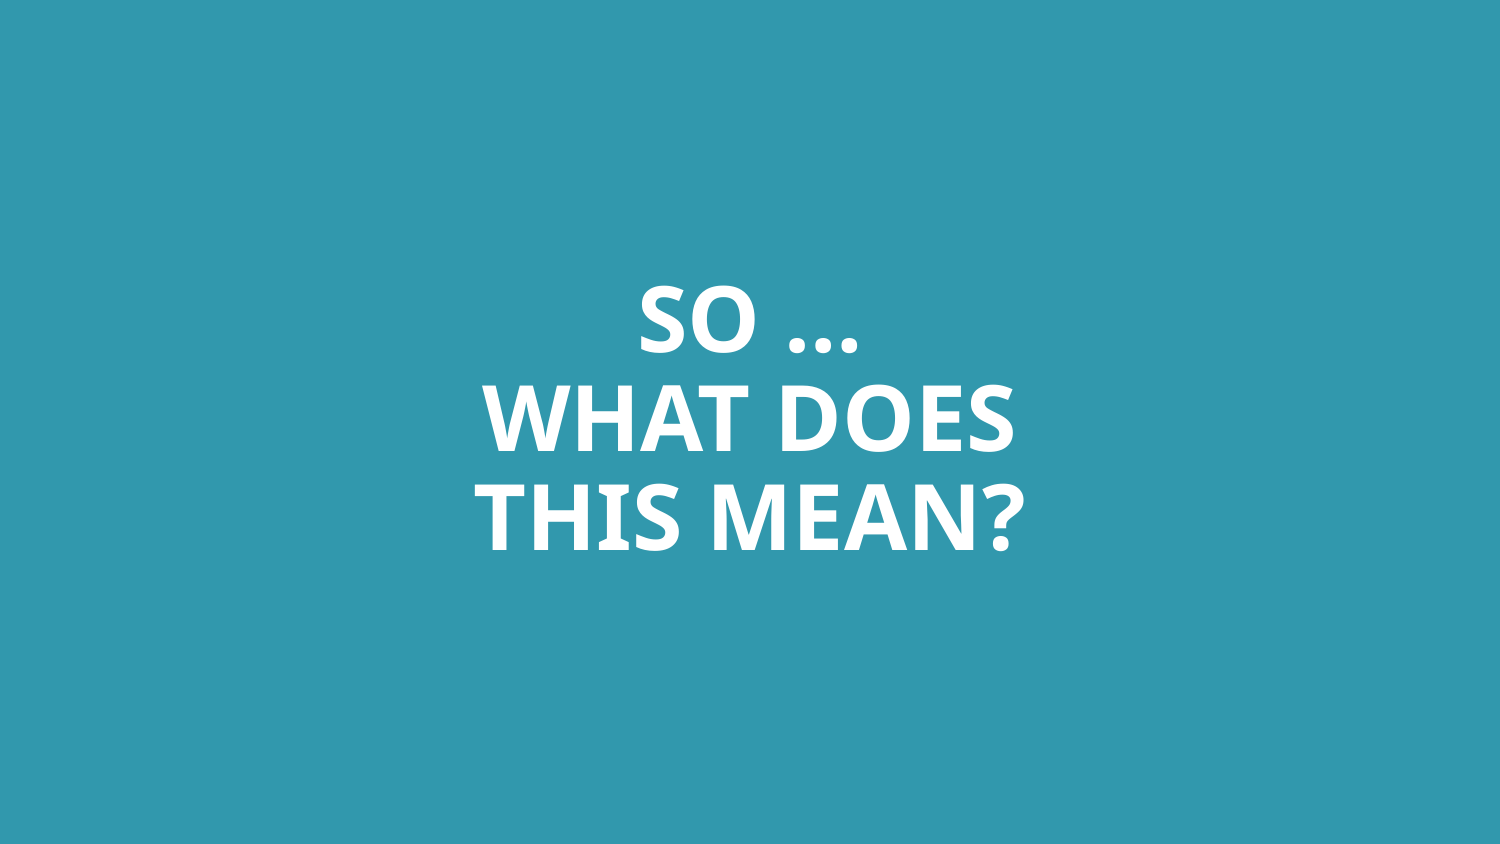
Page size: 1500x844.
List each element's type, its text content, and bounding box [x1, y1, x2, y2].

title SO … WHAT DOES THIS MEAN? [445, 267, 1055, 577]
